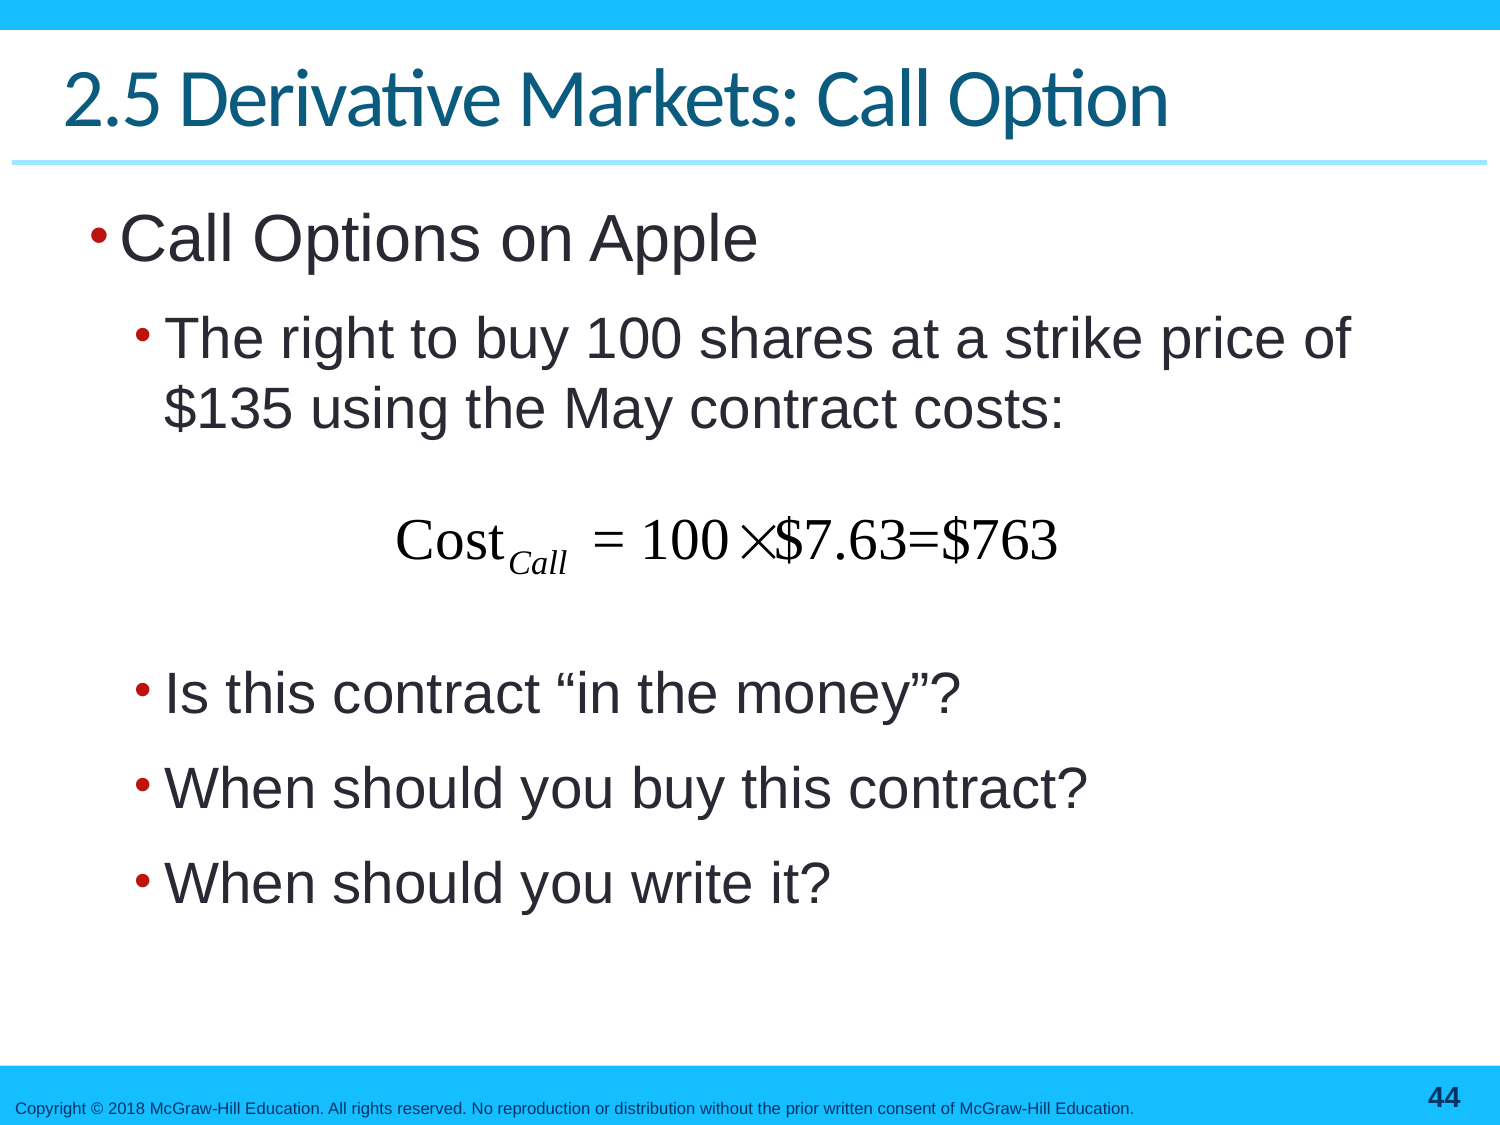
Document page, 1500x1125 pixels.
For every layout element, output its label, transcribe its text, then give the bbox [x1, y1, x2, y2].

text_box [387, 499, 1071, 590]
title 2.5 Derivative Markets: Call Option [47, 24, 1453, 163]
list Call Options on Apple The right to buy 100 shares at a strike price of $135 using the May contract costs: Is this contract “in the money”? When should you buy this contract? When should you write it? [74, 187, 1425, 988]
